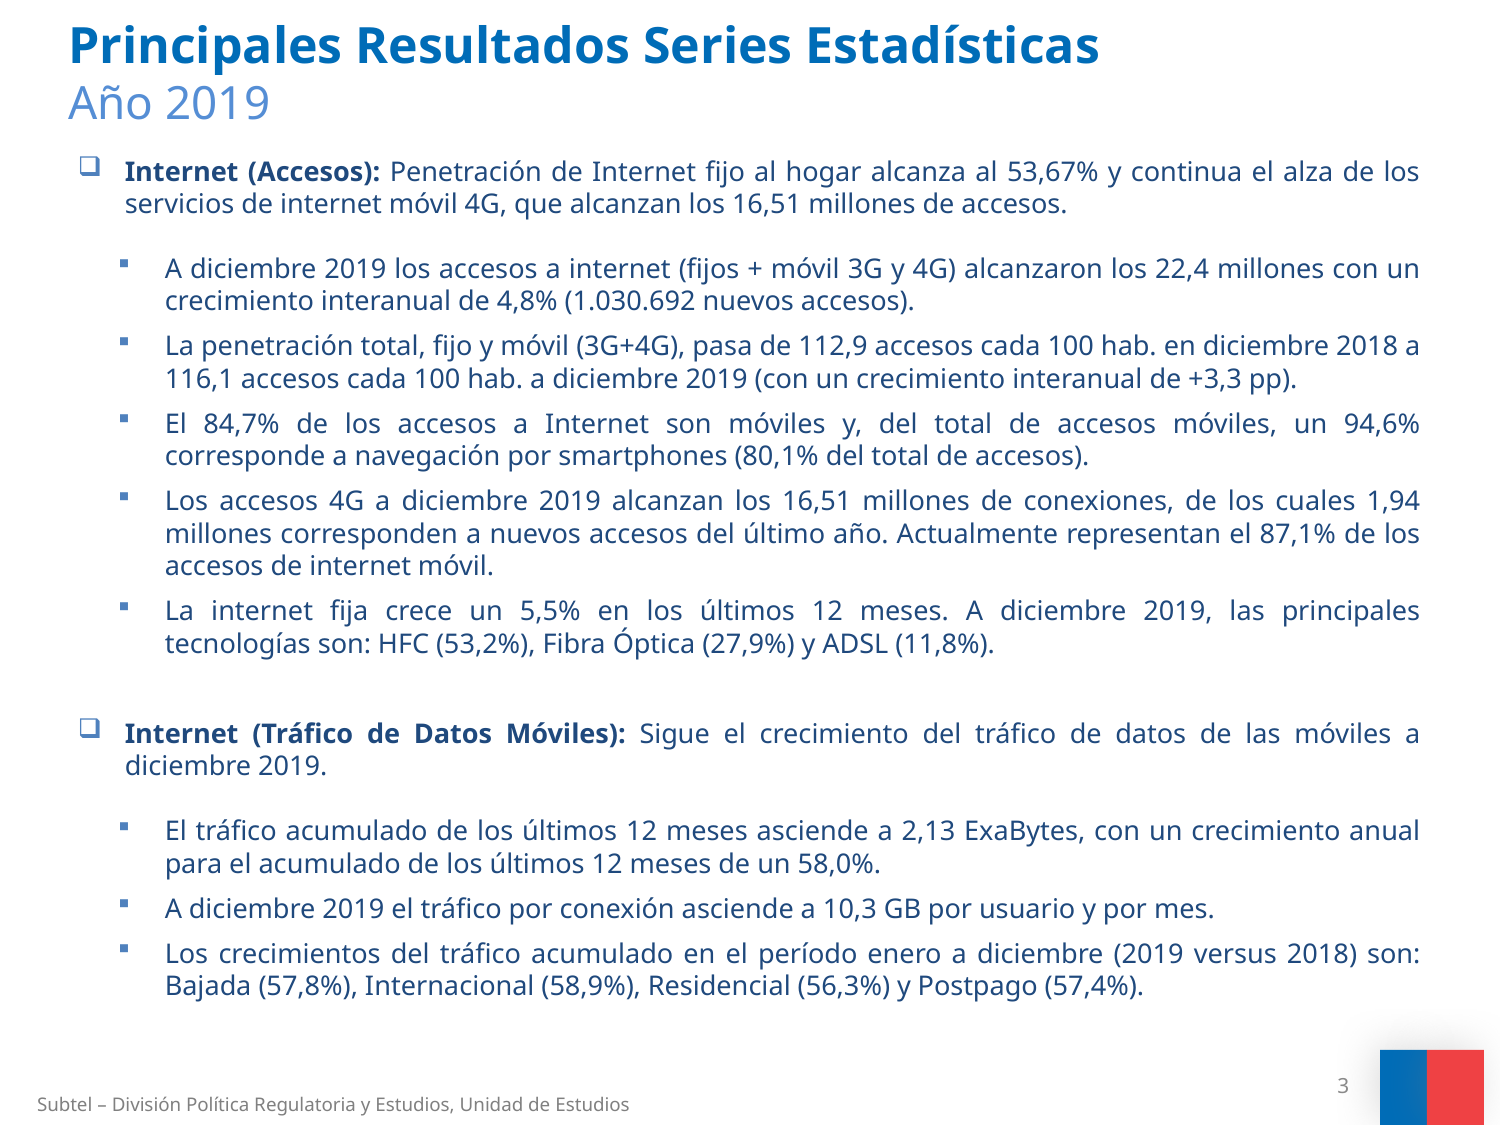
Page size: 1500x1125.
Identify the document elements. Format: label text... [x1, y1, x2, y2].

text_box Subtel – División Política Regulatoria y Estudios, Unidad de Estudios [22, 1084, 823, 1123]
text_box Internet (Accesos): Penetración de Internet fijo al hogar alcanza al 53,67% y continua el alza de los servicios de internet móvil 4G, que alcanzan los 16,51 millones de accesos. A diciembre 2019 los accesos a internet (fijos + móvil 3G y 4G) alcanzaron los 22,4 millones con un crecimiento interanual de 4,8% (1.030.692 nuevos accesos). La penetración total, fijo y móvil (3G+4G), pasa de 112,9 accesos cada 100 hab. en diciembre 2018 a 116,1 accesos cada 100 hab. a diciembre 2019 (con un crecimiento interanual de +3,3 pp). El 84,7% de los accesos a Internet son móviles y, del total de accesos móviles, un 94,6% corresponde a navegación por smartphones (80,1% del total de accesos). Los accesos 4G a diciembre 2019 alcanzan los 16,51 millones de conexiones, de los cuales 1,94 millones corresponden a nuevos accesos del último año. Actualmente representan el 87,1% de los accesos de internet móvil. La internet fija crece un 5,5% en los últimos 12 meses. A diciembre 2019, las principales tecnologías son: HFC (53,2%), Fibra Óptica (27,9%) y ADSL (11,8%). Internet (Tráfico de Datos Móviles): Sigue el crecimiento del tráfico de datos de las móviles a diciembre 2019. El tráfico acumulado de los últimos 12 meses asciende a 2,13 ExaBytes, con un crecimiento anual para el acumulado de los últimos 12 meses de un 58,0%. A diciembre 2019 el tráfico por conexión asciende a 10,3 GB por usuario y por mes. Los crecimientos del tráfico acumulado en el período enero a diciembre (2019 versus 2018) son: Bajada (57,8%), Internacional (58,9%), Residencial (56,3%) y Postpago (57,4%). [63, 114, 1435, 1009]
slide_number 3 [1014, 1070, 1365, 1103]
title Principales Resultados Series Estadísticas Año 2019 [53, 14, 1314, 127]
